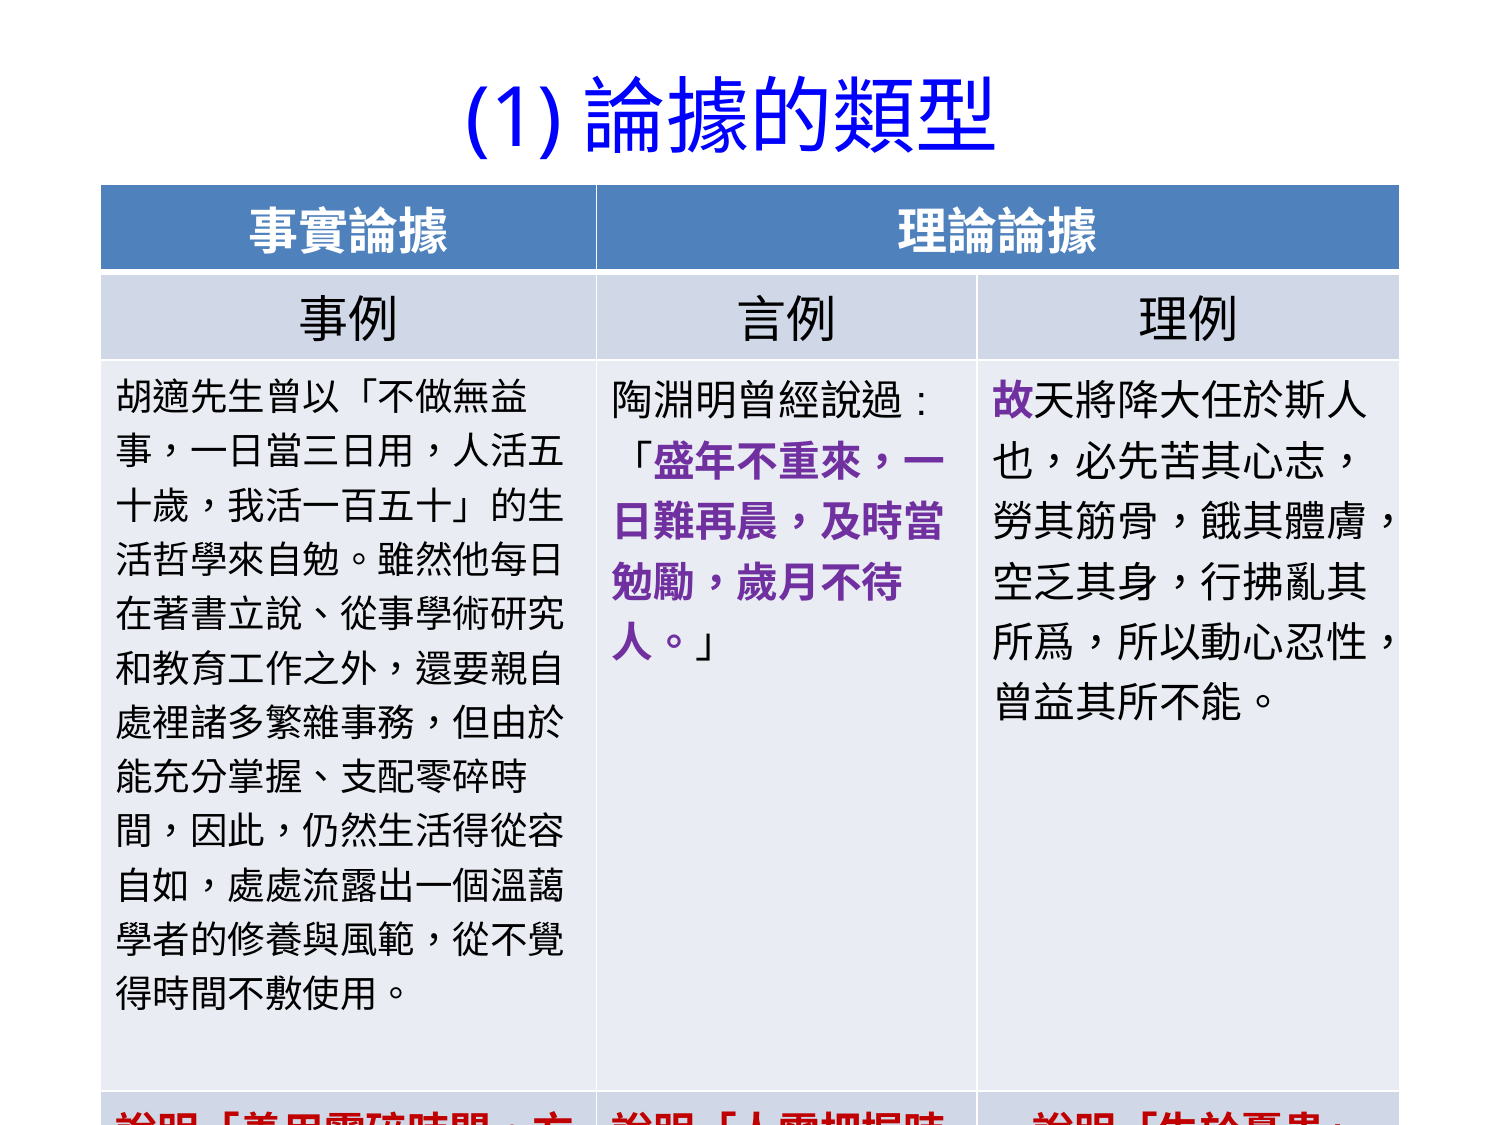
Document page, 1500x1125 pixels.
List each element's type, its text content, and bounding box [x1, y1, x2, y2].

table_cell 說明「人需把握時間 」 [597, 1092, 976, 1125]
table_cell 說明「善用零碎時間，方有成就」 [101, 1092, 596, 1125]
table_cell 說明「生於憂患」 的理由 [978, 1092, 1399, 1125]
table_header 理論論據 [597, 185, 1399, 269]
table_cell 故天將降大任於斯人也，必先苦其心志，勞其筋骨，餓其體膚，空乏其身，行拂亂其所爲，所以動心忍性，曾益其所不能。 [978, 361, 1399, 1090]
table_cell 陶淵明曾經說過:「盛年不重來，一日難再晨，及時當勉勵，歲月不待人。」 [597, 361, 976, 1090]
table_cell 事例 [101, 275, 596, 359]
table_cell 胡適先生曾以「不做無益事，一日當三日用，人活五十歲，我活一百五十」的生活哲學來自勉。雖然他每日在著書立說、從事學術研究和教育工作之外，還要親自處裡諸多繁雜事務，但由於能充分掌握、支配零碎時間，因此，仍然生活得從容自如，處處流露出一個溫藹學者的修養與風範，從不覺得時間不敷使用。 [101, 361, 596, 1090]
title (1)論據的類型 [29, 18, 1436, 207]
table_cell 言例 [597, 275, 976, 359]
table_header 事實論據 [101, 185, 596, 269]
table_cell 理例 [978, 275, 1399, 359]
